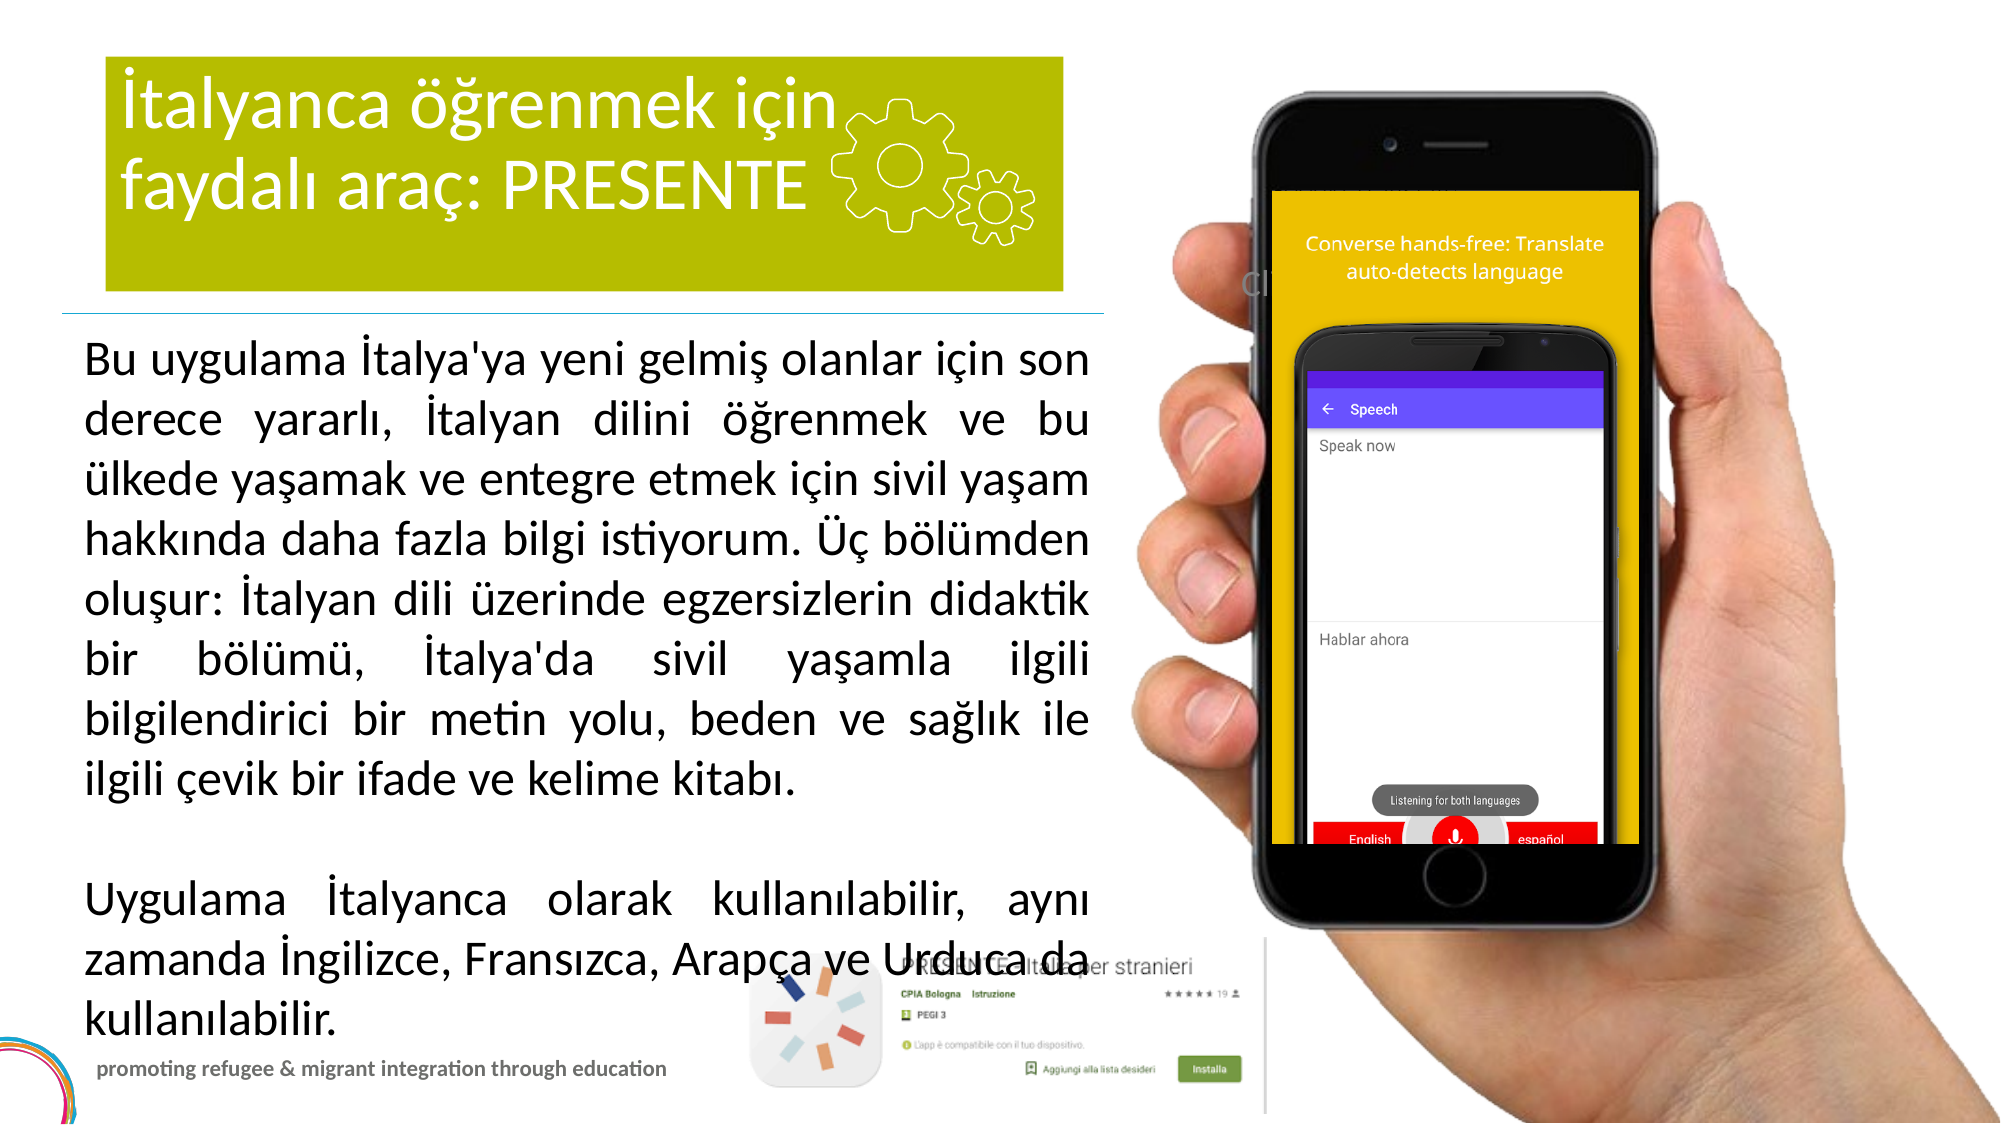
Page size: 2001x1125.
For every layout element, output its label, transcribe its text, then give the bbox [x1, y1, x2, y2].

picture [733, 90, 2001, 1123]
list İtalyanca öğrenmek için faydalı araç: PRESENTE [105, 56, 1064, 292]
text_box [831, 99, 1035, 246]
picture [0, 1033, 80, 1125]
text_box Bu uygulama İtalya'ya yeni gelmiş olanlar için son derece yararlı, İtalyan dilini öğrenmek ve bu ülkede yaşamak ve entegre etmek için sivil yaşam hakkında daha fazla bilgi istiyorum. Üç bölümden oluşur: İtalyan dili üzerinde egzersizlerin didaktik bir bölümü, İtalya'da sivil yaşamla ilgili bilgilendirici bir metin yolu, beden ve sağlık ile ilgili çevik bir ifade ve kelime kitabı. Uygulama İtalyanca olarak kullanılabilir, aynı zamanda İngilizce, Fransızca, Arapça ve Urduca da kullanılabilir. [69, 317, 1106, 1053]
